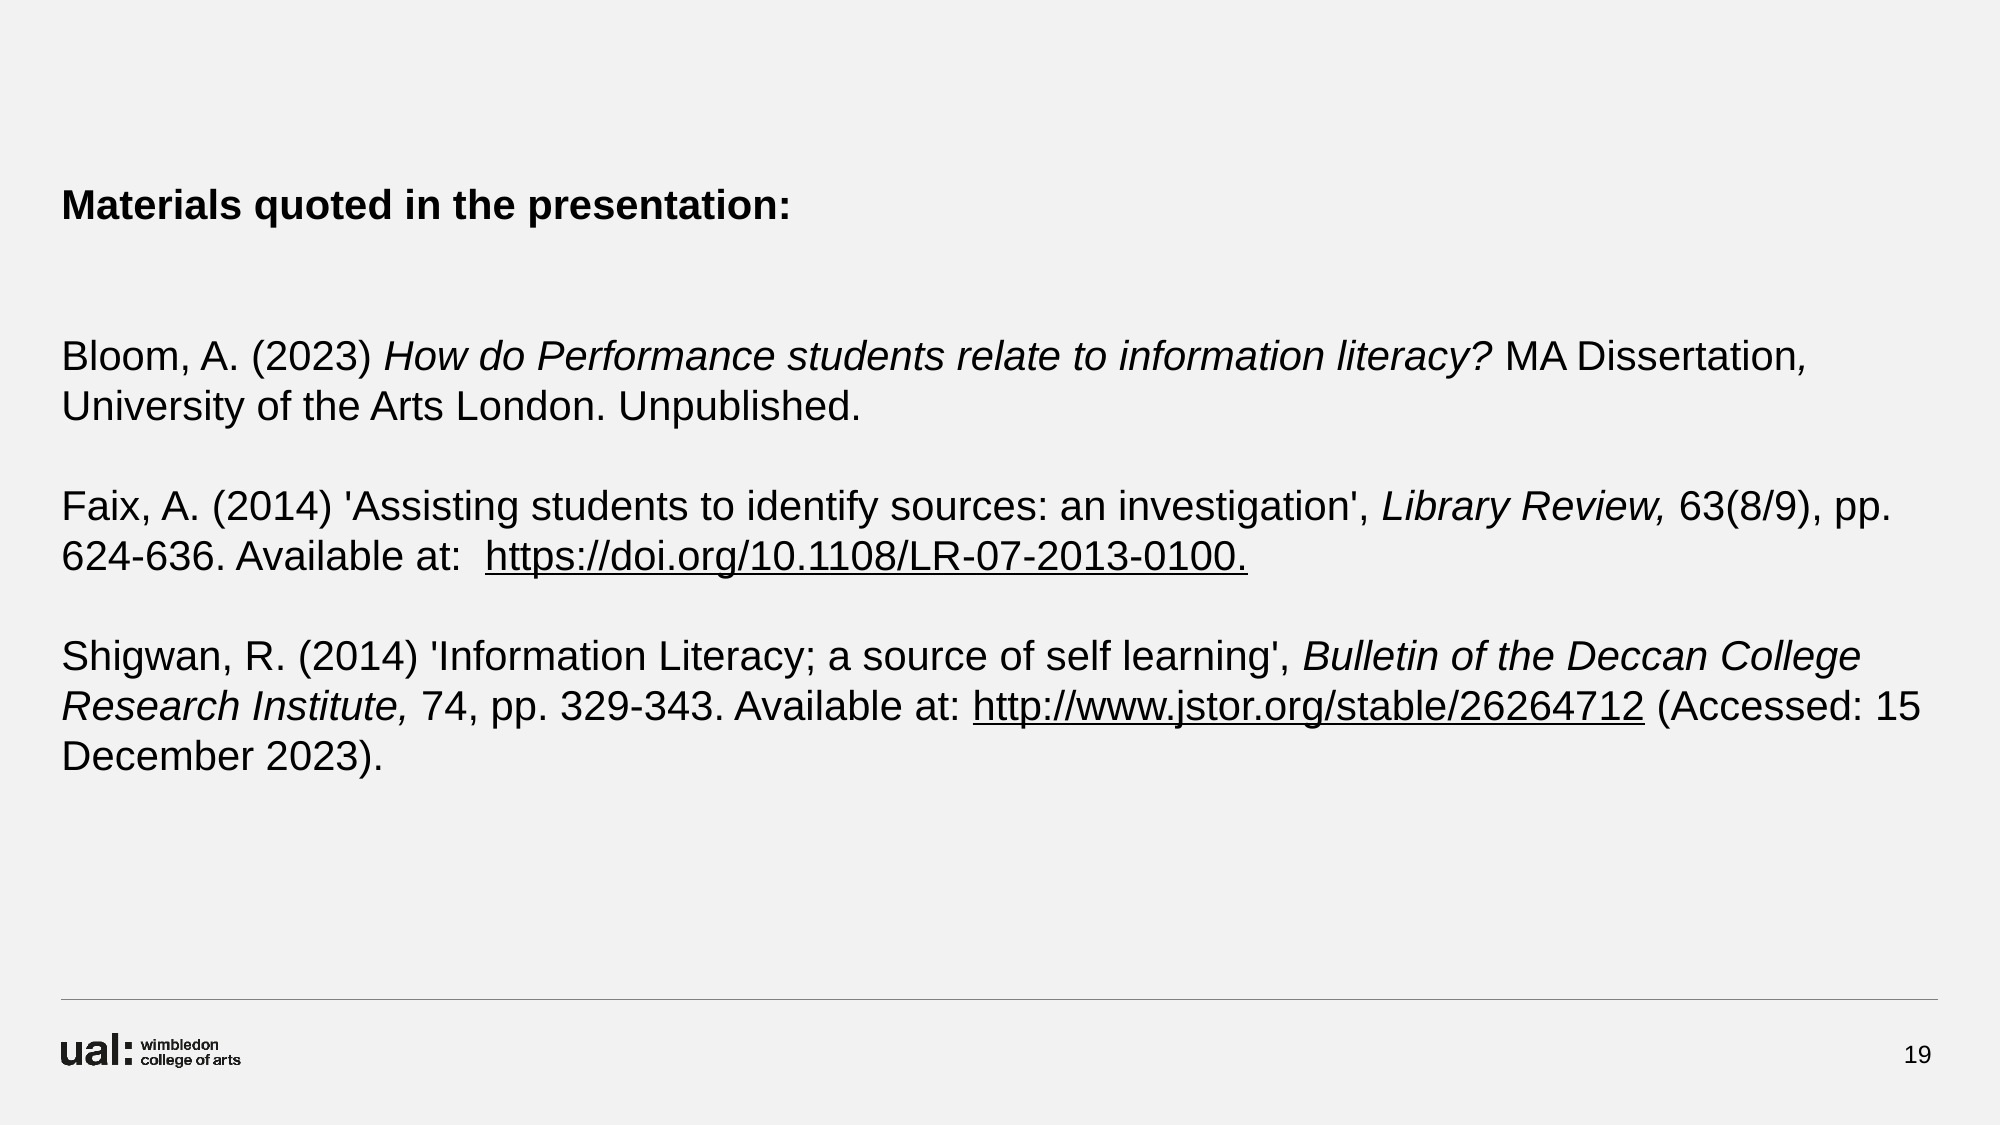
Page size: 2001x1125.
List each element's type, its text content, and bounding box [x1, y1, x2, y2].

slide_number 19 [1858, 1023, 1940, 1084]
picture [29, 1010, 272, 1096]
text_box Materials quoted in the presentation: Bloom, A. (2023) How do Performance students relate to information literacy? MA Dissertation, University of the Arts London. Unpublished. Faix, A. (2014) 'Assisting students to identify sources: an investigation', Library Review, 63(8/9), pp. 624-636. Available at: https://doi.org/10.1108/LR-07-2013-0100. Shigwan, R. (2014) 'Information Literacy; a source of self learning', Bulletin of the Deccan College Research Institute, 74, pp. 329-343. Available at: http://www.jstor.org/stable/26264712 (Accessed: 15 December 2023). [61, 178, 1969, 816]
